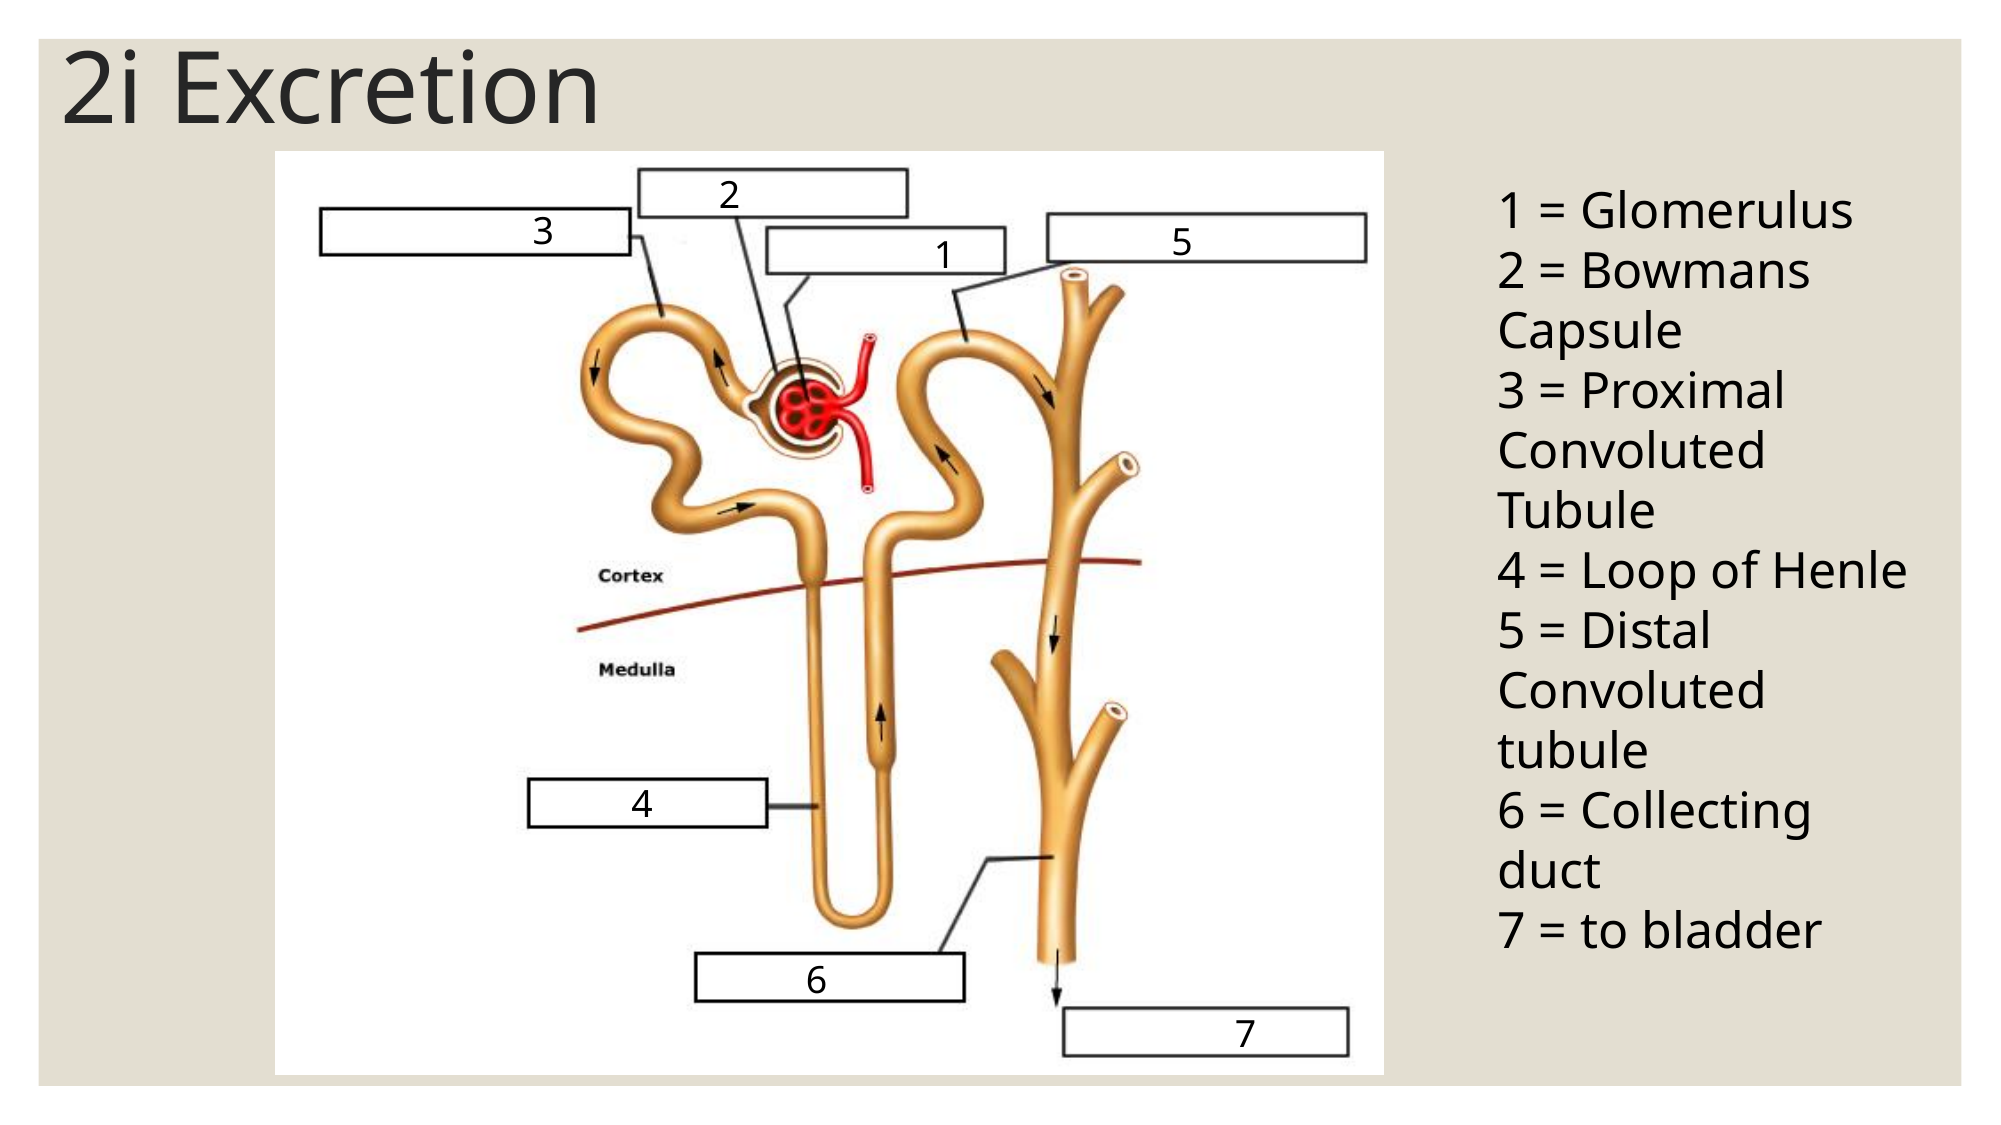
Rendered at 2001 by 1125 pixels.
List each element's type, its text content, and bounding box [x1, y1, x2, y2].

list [275, 151, 1384, 1075]
title 2i Excretion [45, 0, 1809, 201]
text_box 1 = Glomerulus 2 = Bowmans Capsule 3 = Proximal Convoluted Tubule 4 = Loop of Henle 5 = Distal Convoluted tubule 6 = Collecting duct 7 = to bladder [1482, 171, 1933, 967]
